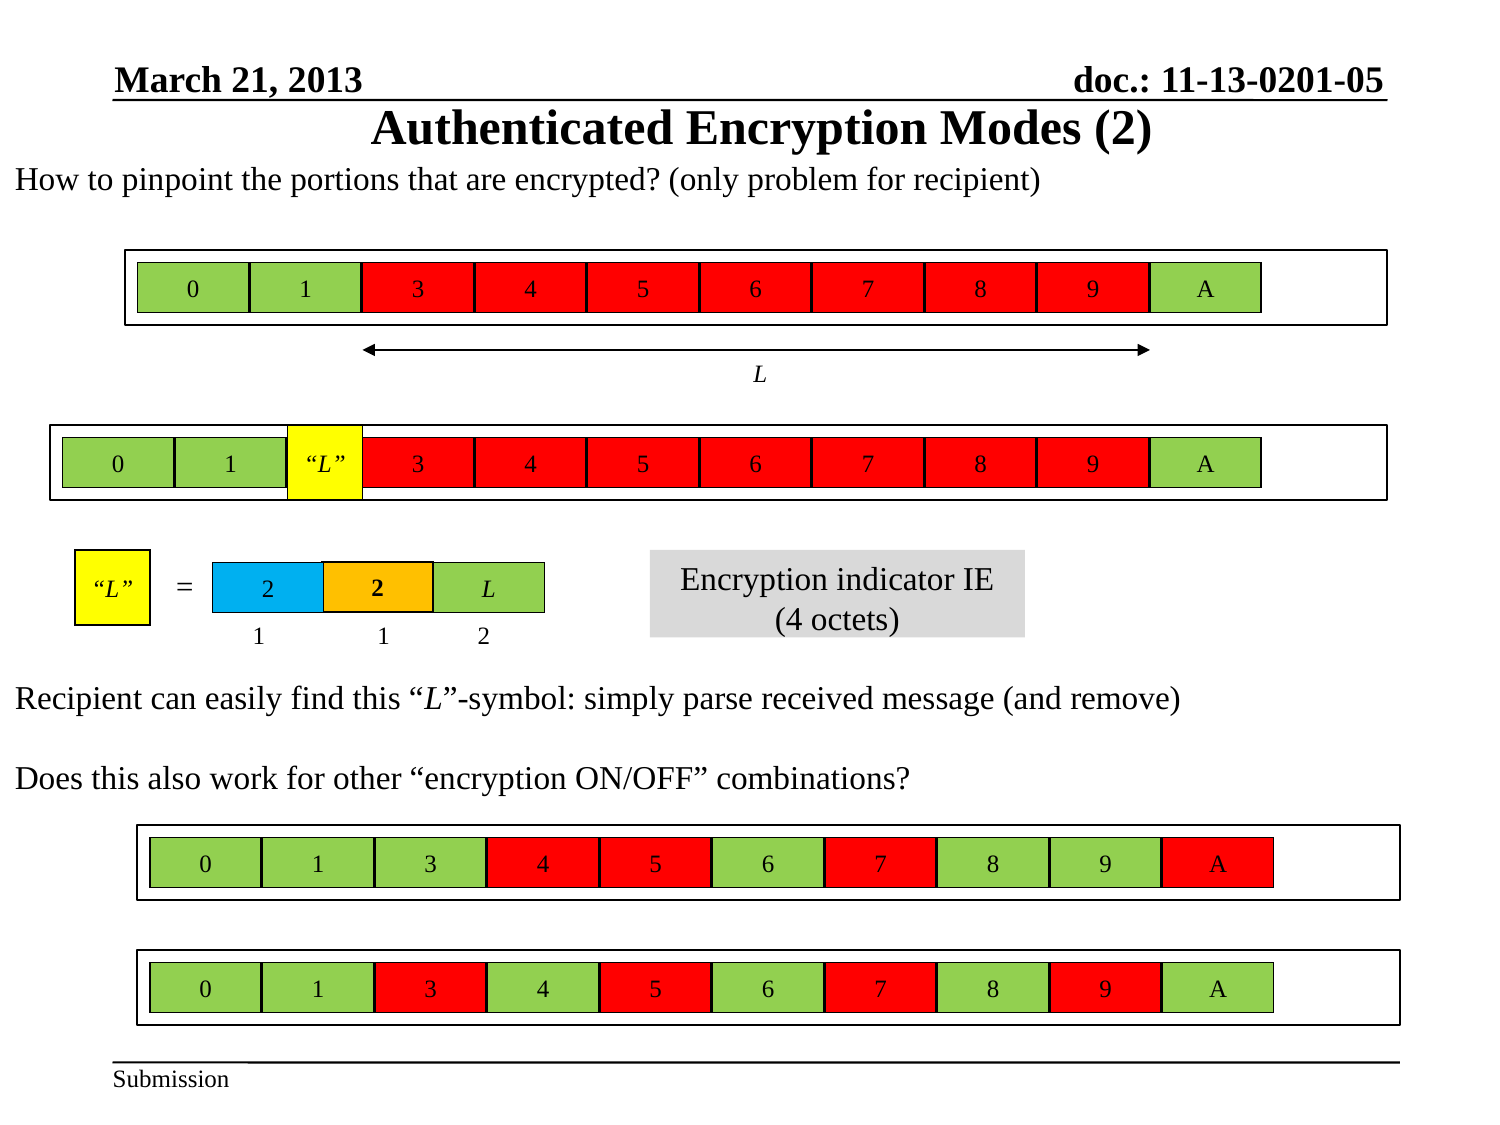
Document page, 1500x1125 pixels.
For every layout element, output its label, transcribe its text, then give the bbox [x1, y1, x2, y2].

text_box Authenticated Encryption Modes (2) [355, 87, 1168, 149]
text_box 2 [212, 562, 324, 613]
text_box [49, 424, 287, 500]
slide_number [114, 54, 366, 101]
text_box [124, 249, 1388, 326]
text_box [137, 824, 1401, 901]
text_box L [738, 359, 783, 395]
text_box 2 [462, 612, 505, 658]
text_box L [433, 562, 545, 613]
text_box 1 [362, 612, 405, 658]
text_box 2 [321, 561, 433, 612]
text_box 1 [237, 613, 280, 658]
text_box [363, 424, 1388, 500]
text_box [137, 949, 1401, 1026]
text_box “L” [287, 424, 363, 500]
text_box Encryption indicator IE (4 octets) [649, 549, 1025, 638]
text_box  [159, 562, 210, 608]
text_box How to pinpoint the portions that are encrypted? (only problem for recipient) Recipient can easily find this “L”-symbol: simply parse received message (and remove) Does this also work for other “encryption ON/OFF” combinations? [0, 149, 1500, 1125]
text_box “L” [74, 549, 150, 625]
